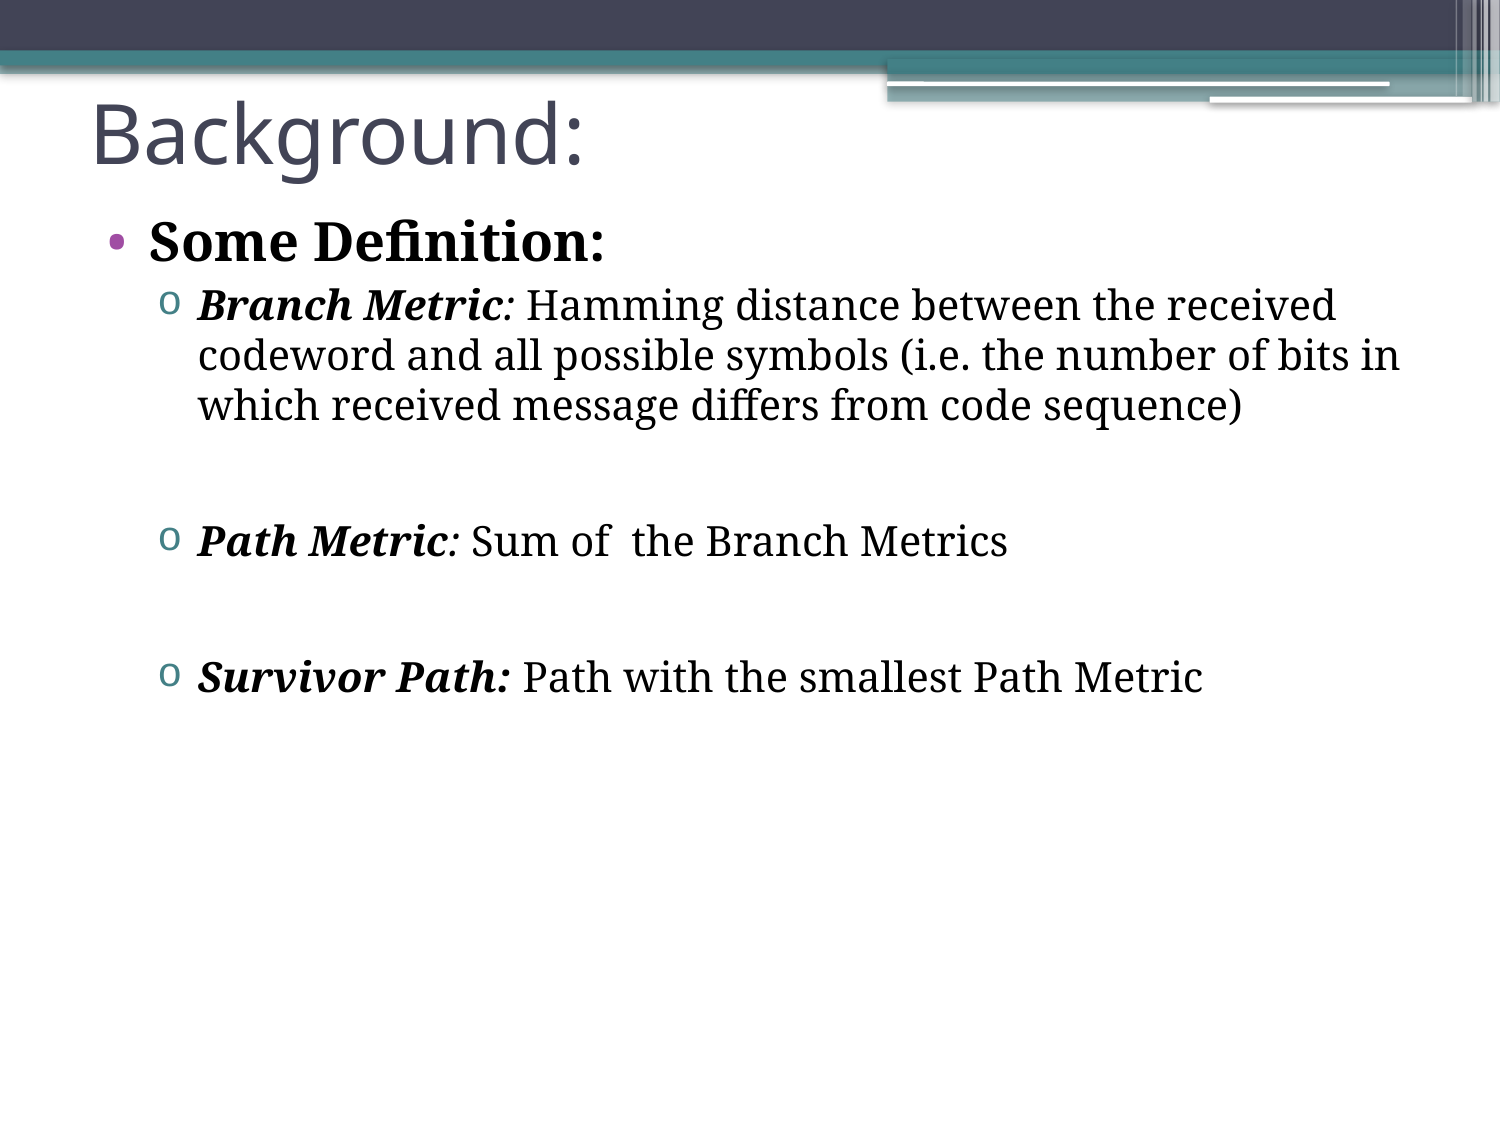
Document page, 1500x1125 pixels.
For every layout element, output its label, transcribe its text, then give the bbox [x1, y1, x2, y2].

list Some Definition: Branch Metric: Hamming distance between the received codeword and all possible symbols (i.e. the number of bits in which received message differs from code sequence) Path Metric: Sum of the Branch Metrics Survivor Path: Path with the smallest Path Metric [73, 198, 1427, 889]
title Background: [75, 37, 1425, 198]
